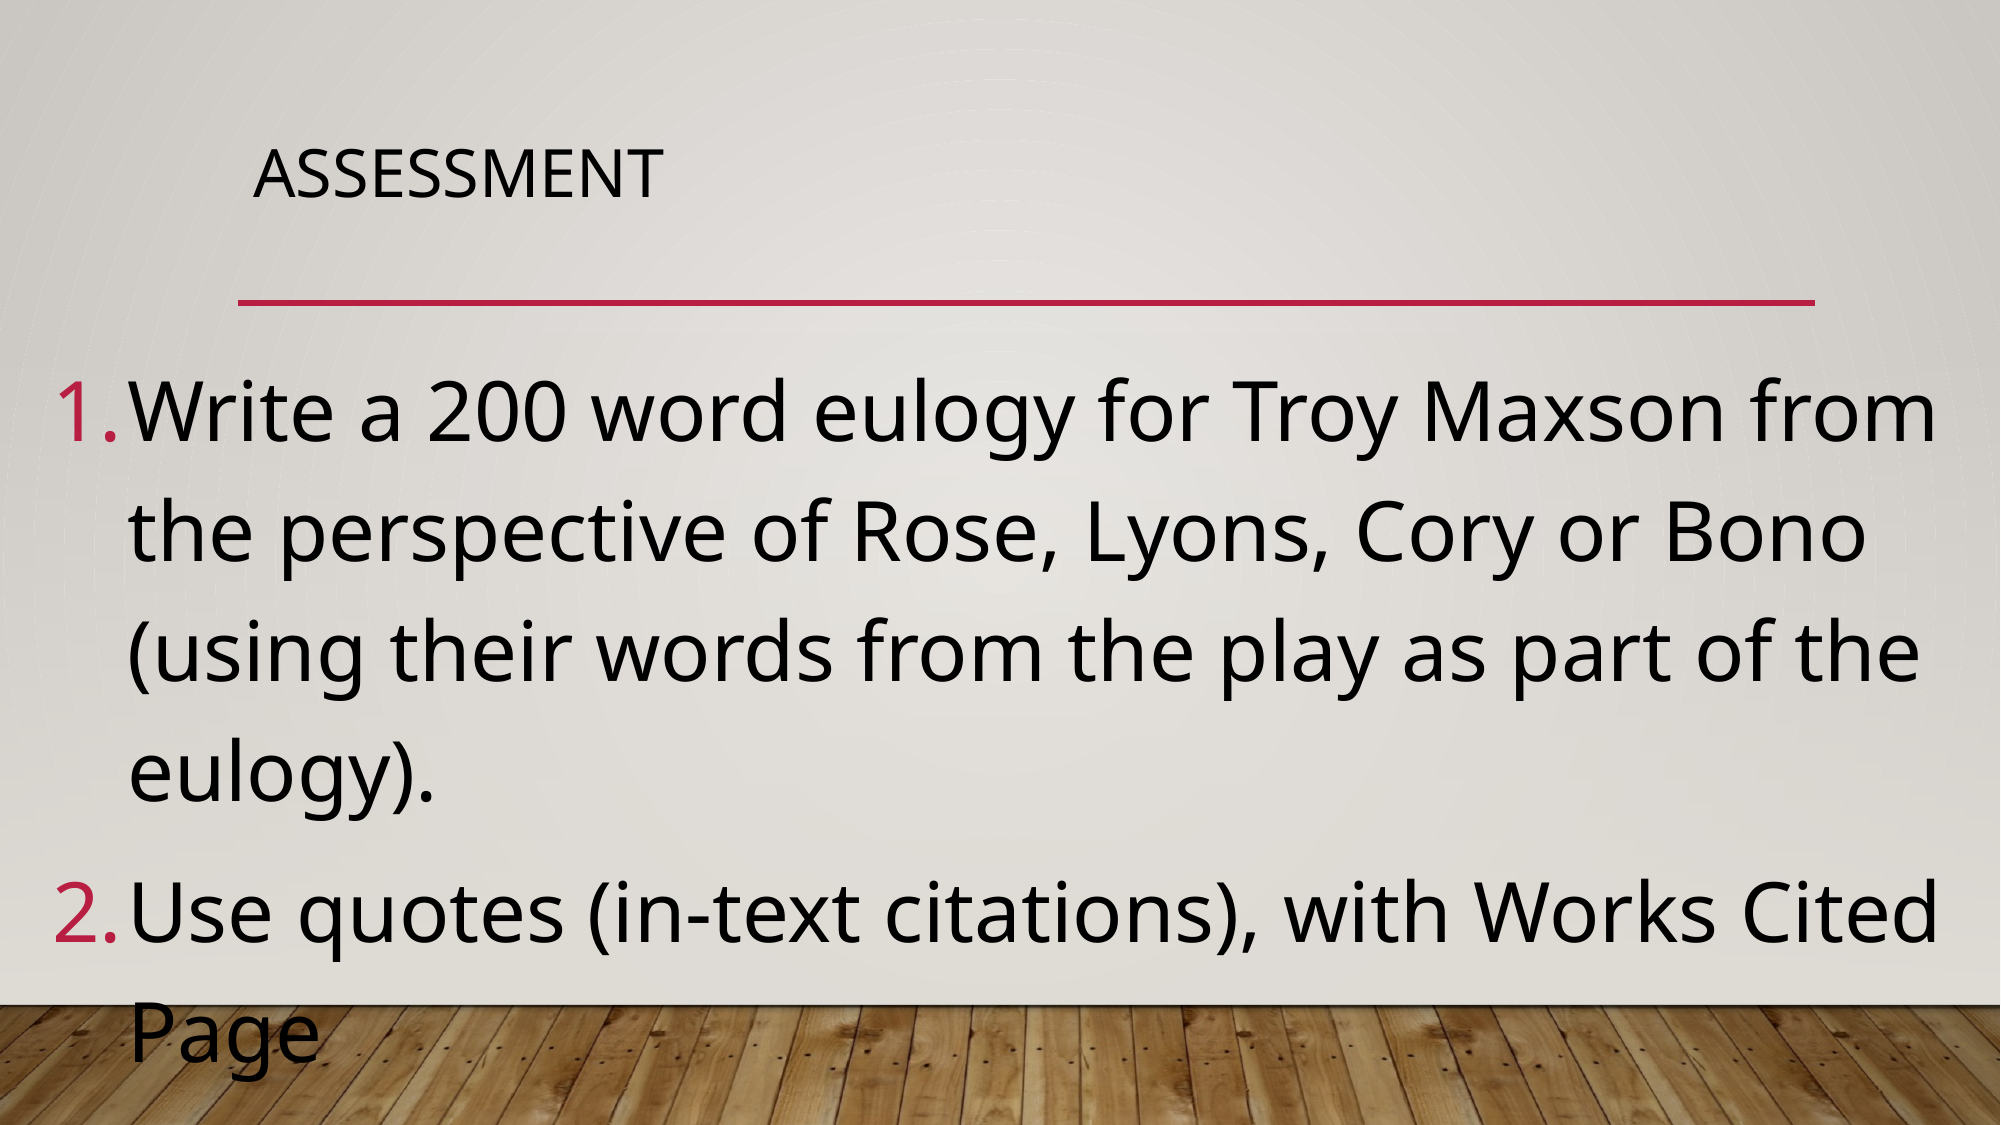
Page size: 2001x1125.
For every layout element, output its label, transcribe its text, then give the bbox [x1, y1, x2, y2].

picture [0, 1005, 2000, 1125]
title Assessment [238, 131, 1814, 305]
list Write a 200 word eulogy for Troy Maxson from the perspective of Rose, Lyons, Cory or Bono (using their words from the play as part of the eulogy). Use quotes (in-text citations), with Works Cited Page [37, 330, 1970, 1010]
